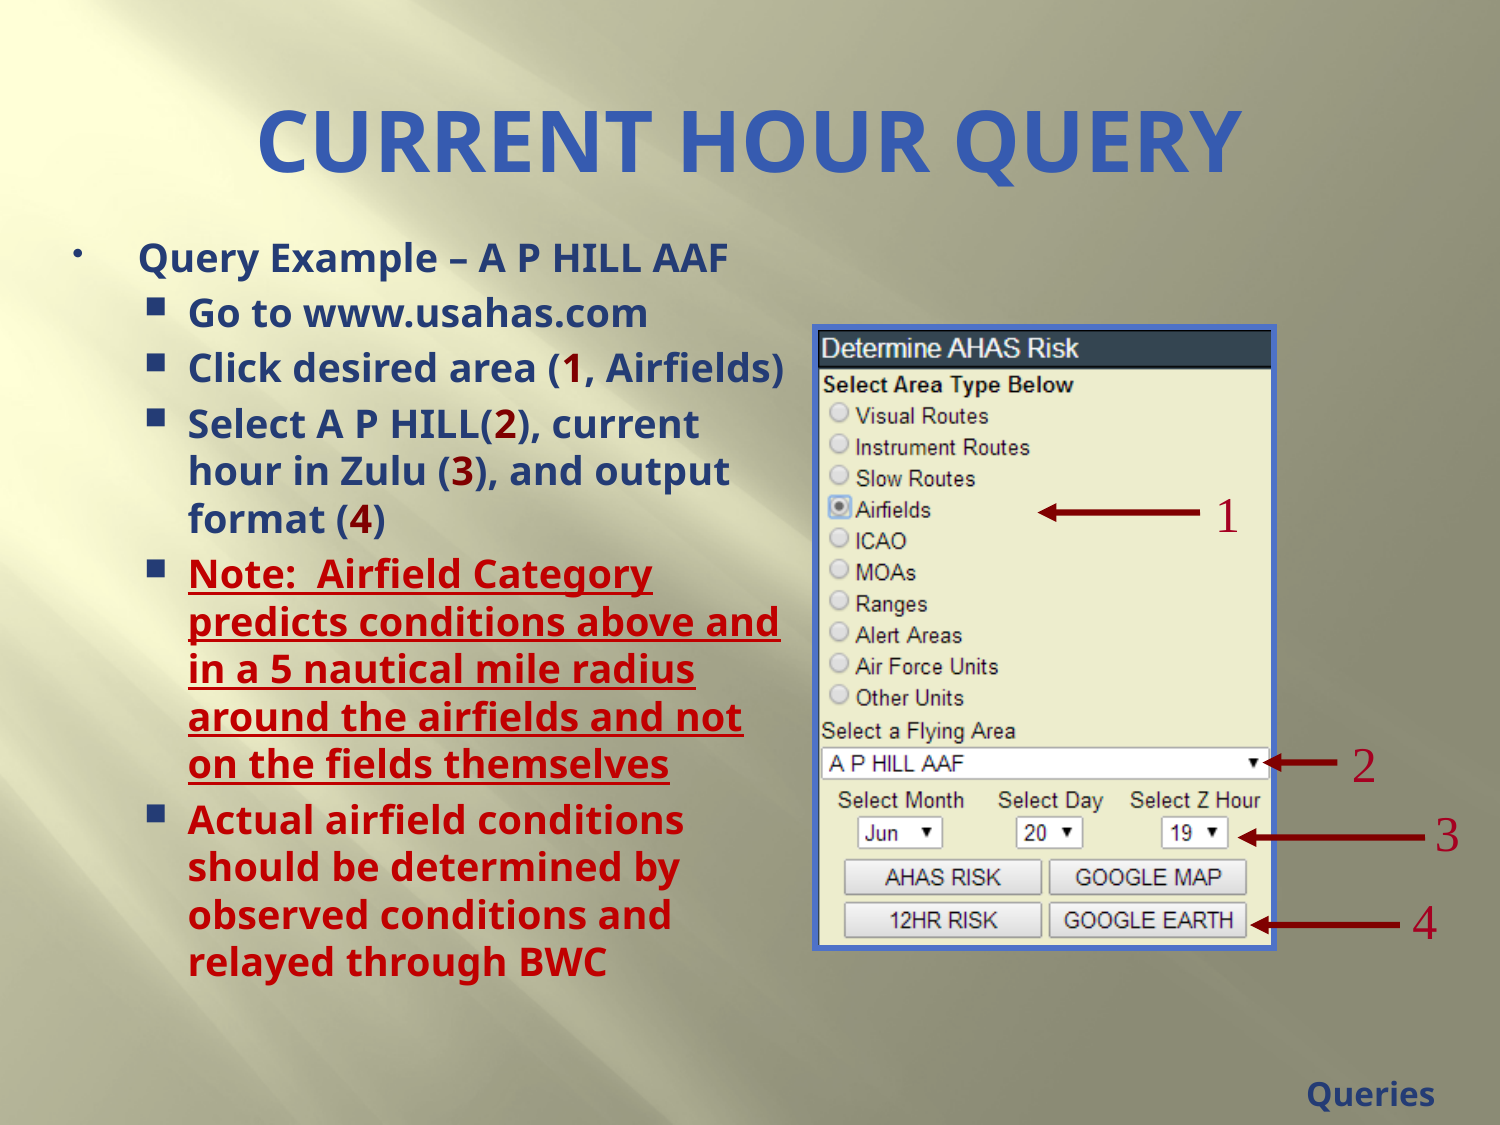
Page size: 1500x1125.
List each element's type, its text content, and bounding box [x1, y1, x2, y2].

title CURRENT HOUR QUERY [0, 45, 1500, 233]
list Query Example – A P HILL AAF Go to www.usahas.com Click desired area (1, Airfields) Select A P HILL(2), current hour in Zulu (3), and output format (4) Note: Airfield Category predicts conditions above and in a 5 nautical mile radius around the airfields and not on the fields themselves Actual airfield conditions should be determined by observed conditions and relayed through BWC [37, 224, 813, 1038]
text_box Queries [1212, 1065, 1451, 1121]
picture [817, 329, 1272, 946]
text_box 3 [1420, 793, 1475, 869]
text_box 4 [1397, 882, 1453, 957]
text_box 2 [1337, 724, 1392, 800]
